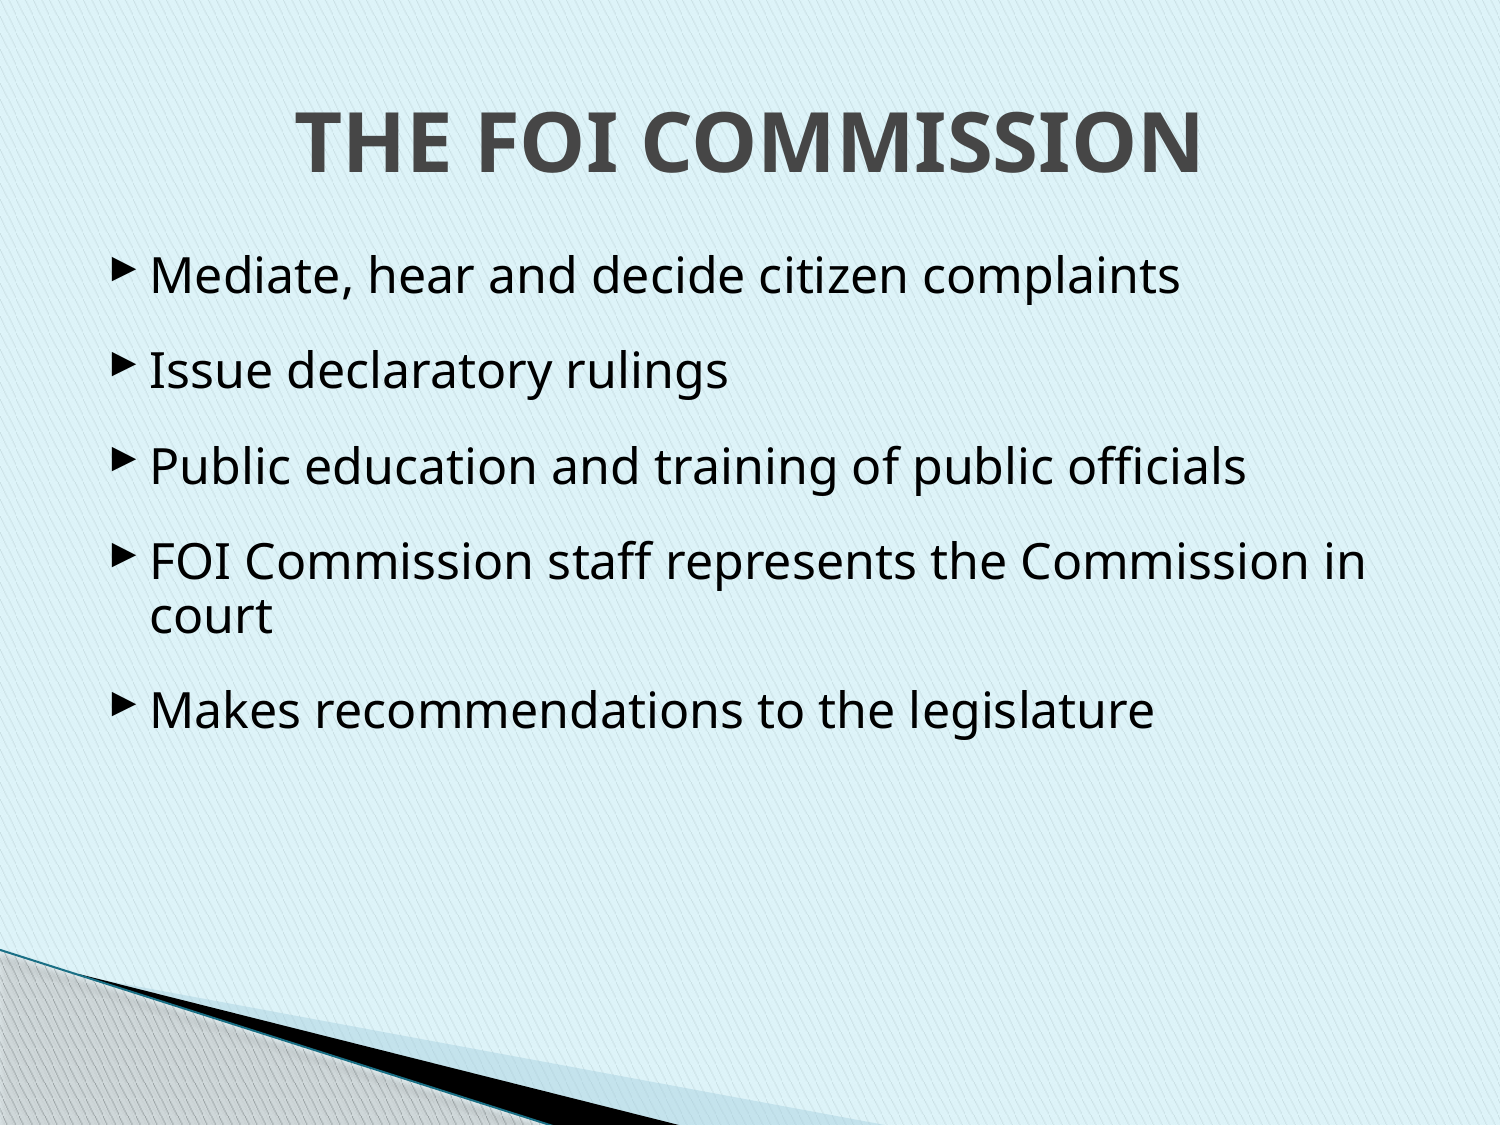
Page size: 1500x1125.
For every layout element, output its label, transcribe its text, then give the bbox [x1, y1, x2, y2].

list Mediate, hear and decide citizen complaints Issue declaratory rulings Public education and training of public officials FOI Commission staff represents the Commission in court Makes recommendations to the legislature [75, 243, 1425, 986]
title THE FOI COMMISSION [75, 45, 1425, 233]
